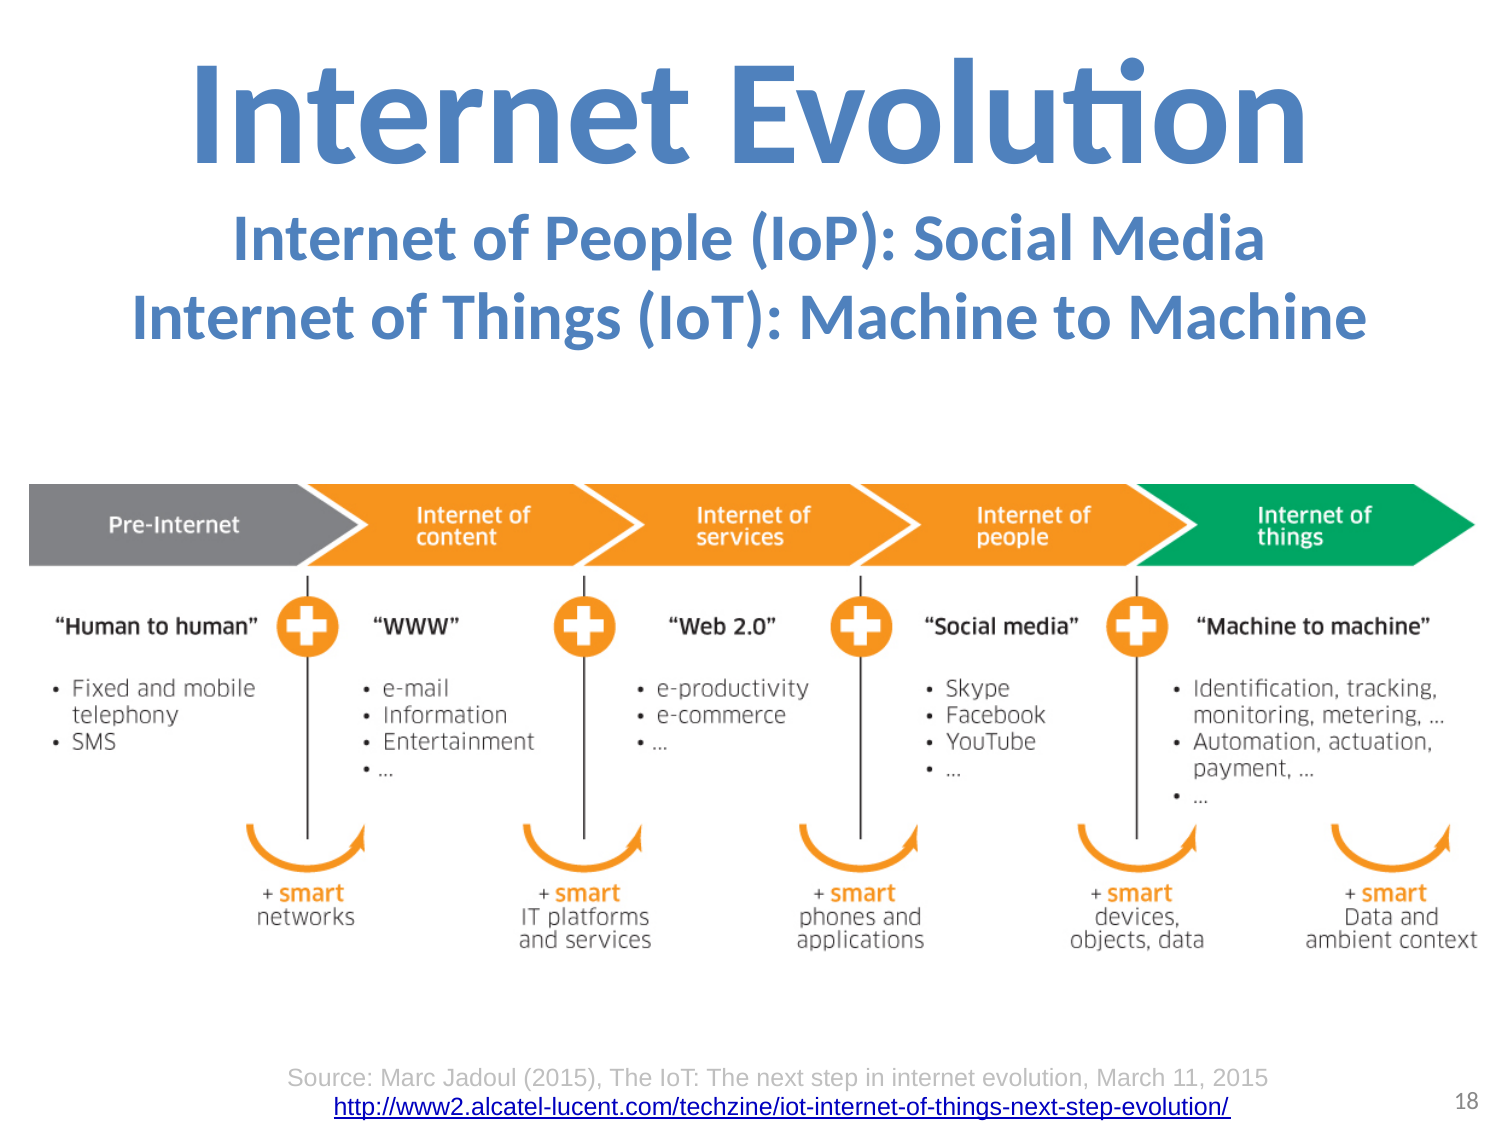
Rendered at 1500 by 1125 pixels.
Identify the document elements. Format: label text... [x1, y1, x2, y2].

picture [29, 483, 1479, 953]
text_box Source: Marc Jadoul (2015), The IoT: The next step in internet evolution, March 11, 2015 http://www2.alcatel-lucent.com/techzine/iot-internet-of-things-next-step-evolution/ [224, 1053, 1341, 1125]
slide_number 18 [1341, 1069, 1495, 1125]
title Internet Evolution Internet of People (IoP): Social Media Internet of Things (IoT): Machine to Machine [75, 19, 1425, 348]
